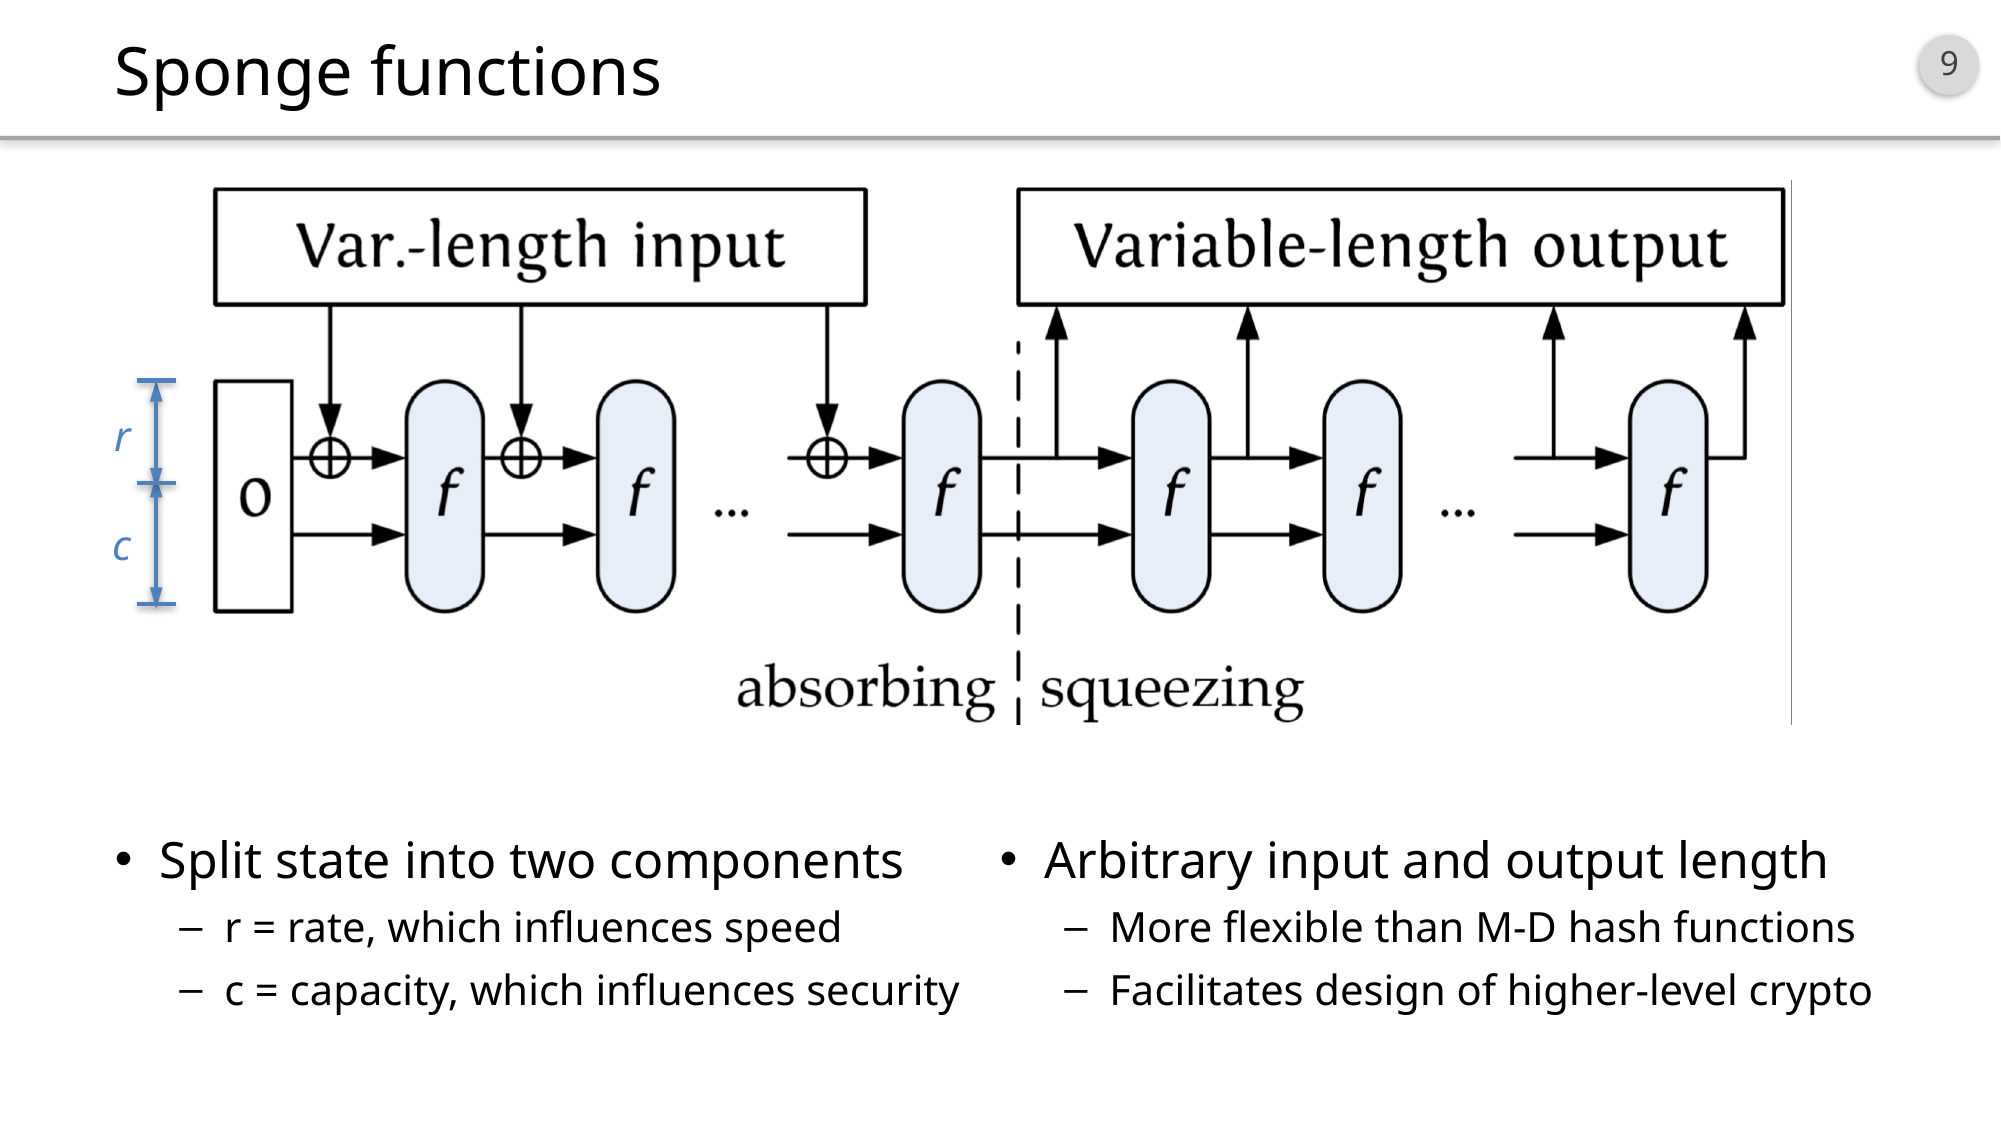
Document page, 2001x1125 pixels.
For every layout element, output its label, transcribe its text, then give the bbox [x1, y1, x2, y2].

list Split state into two components r = rate, which influences speed c = capacity, which influences security Arbitrary input and output length More flexible than M-D hash functions Facilitates design of higher-level crypto [99, 820, 1900, 1044]
title Sponge functions [99, 24, 1900, 114]
picture [208, 180, 1792, 725]
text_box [96, 380, 176, 609]
